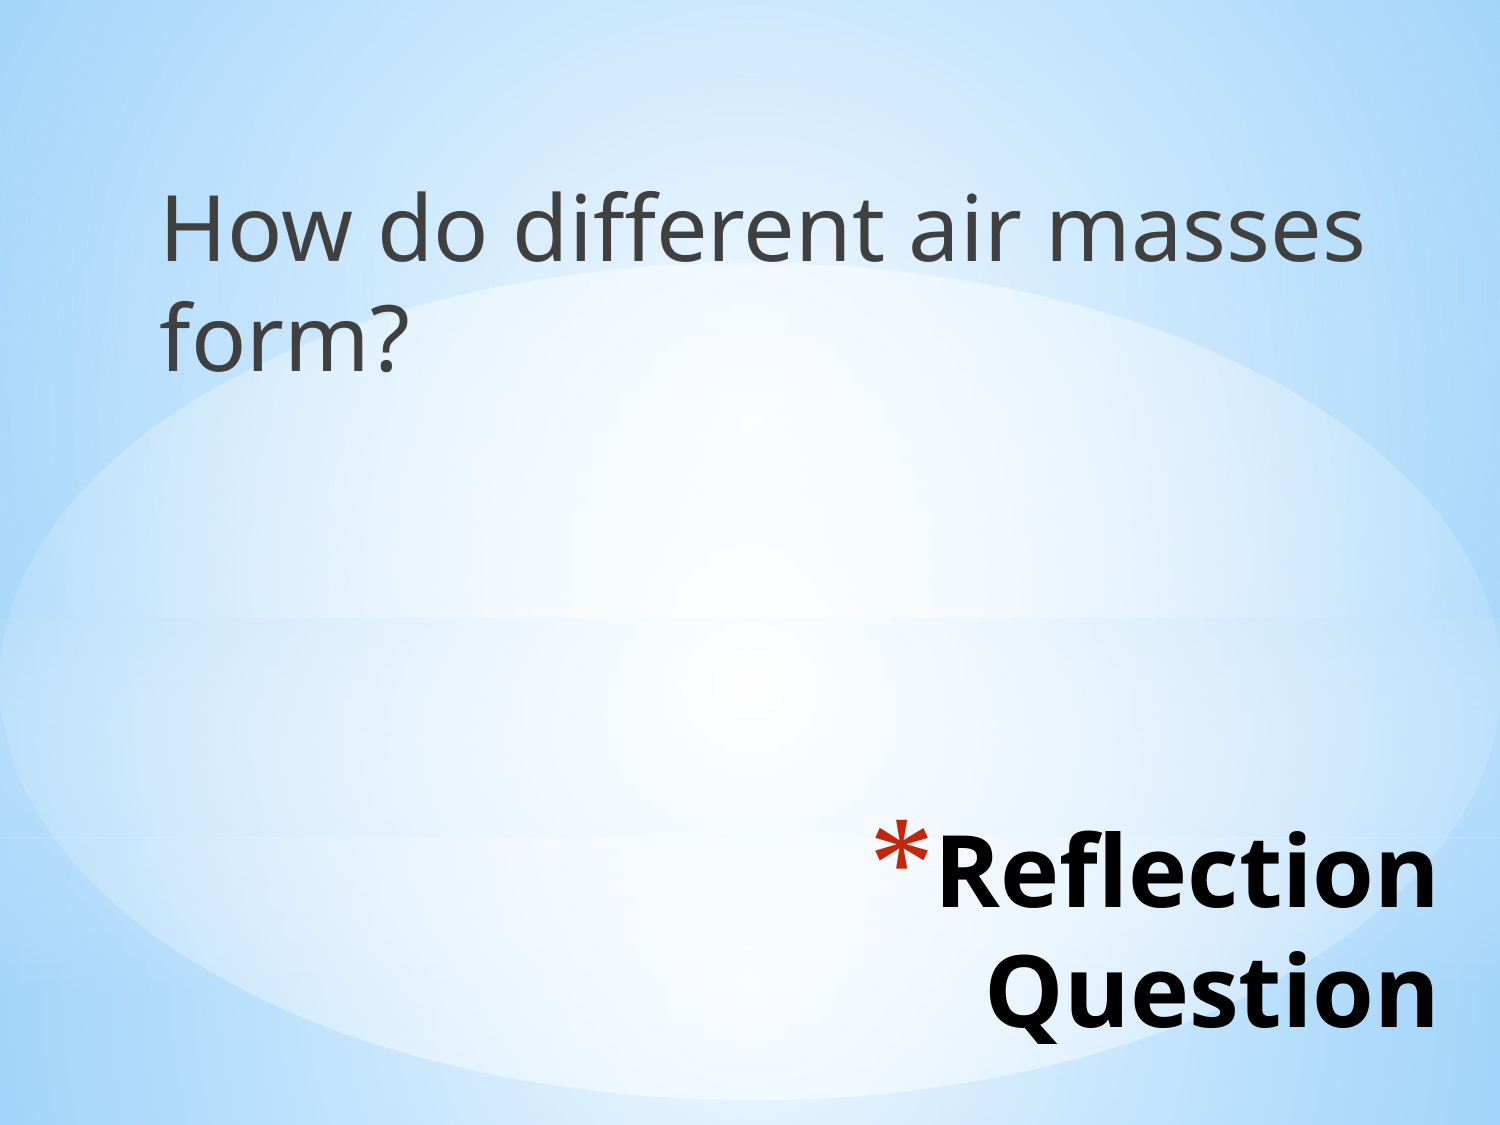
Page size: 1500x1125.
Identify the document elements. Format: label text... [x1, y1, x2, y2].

title Reflection Question [387, 800, 1456, 988]
list How do different air masses form? [137, 162, 1425, 733]
